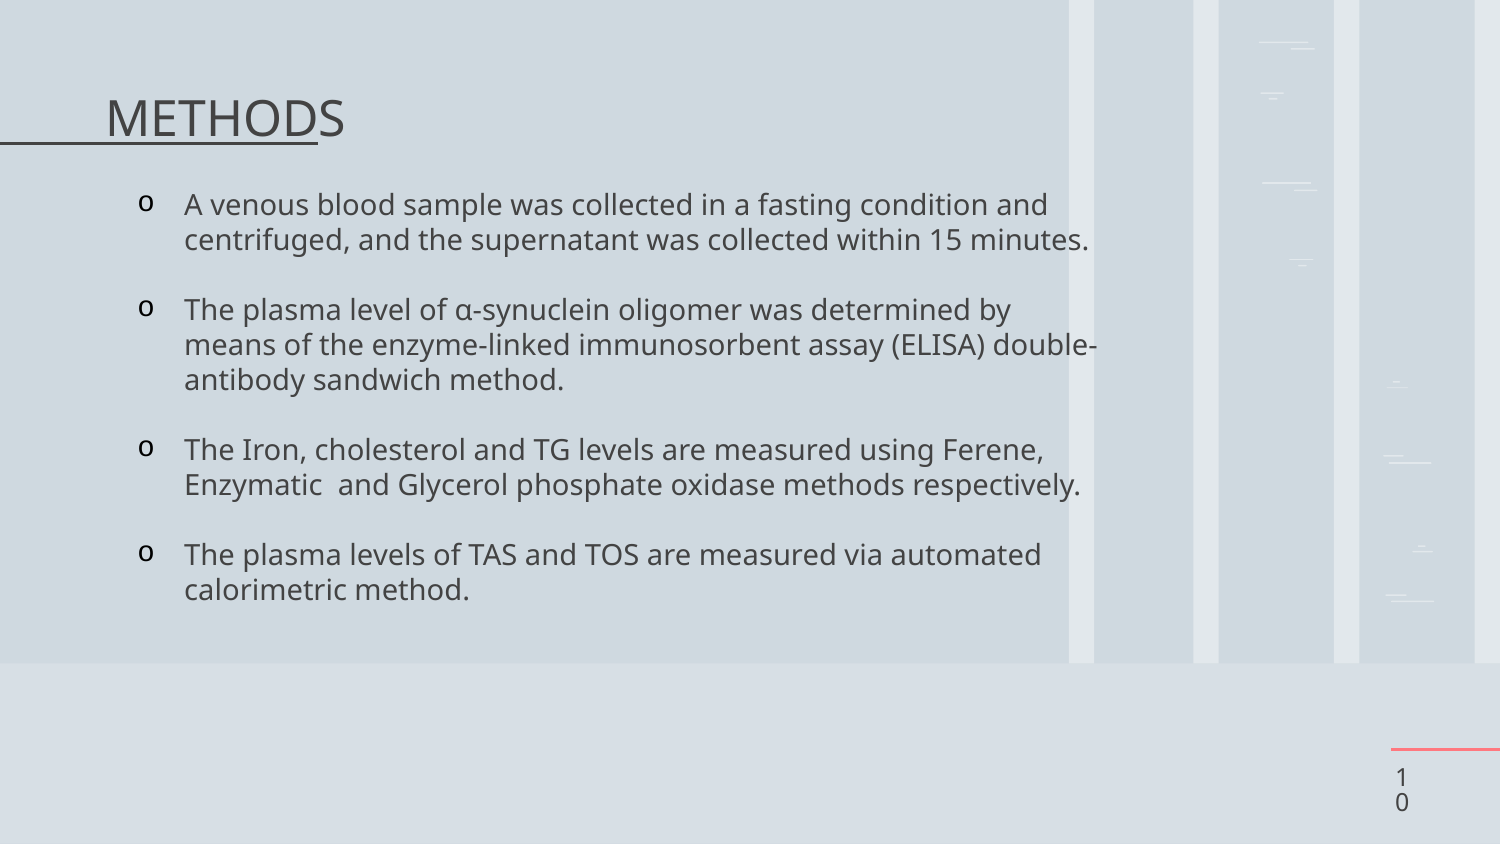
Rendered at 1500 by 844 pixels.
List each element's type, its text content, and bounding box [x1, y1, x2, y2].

text_box A venous blood sample was collected in a fasting condition and centrifuged, and the supernatant was collected within 15 minutes. The plasma level of α‐synuclein oligomer was determined by means of the enzyme‐linked immunosorbent assay (ELISA) double‐antibody sandwich method. The Iron, cholesterol and TG levels are measured using Ferene, Enzymatic and Glycerol phosphate oxidase methods respectively. The plasma levels of TAS and TOS are measured via automated calorimetric method. [122, 179, 1121, 789]
slide_number 10 [1380, 745, 1432, 811]
text_box METHODS [90, 79, 361, 155]
